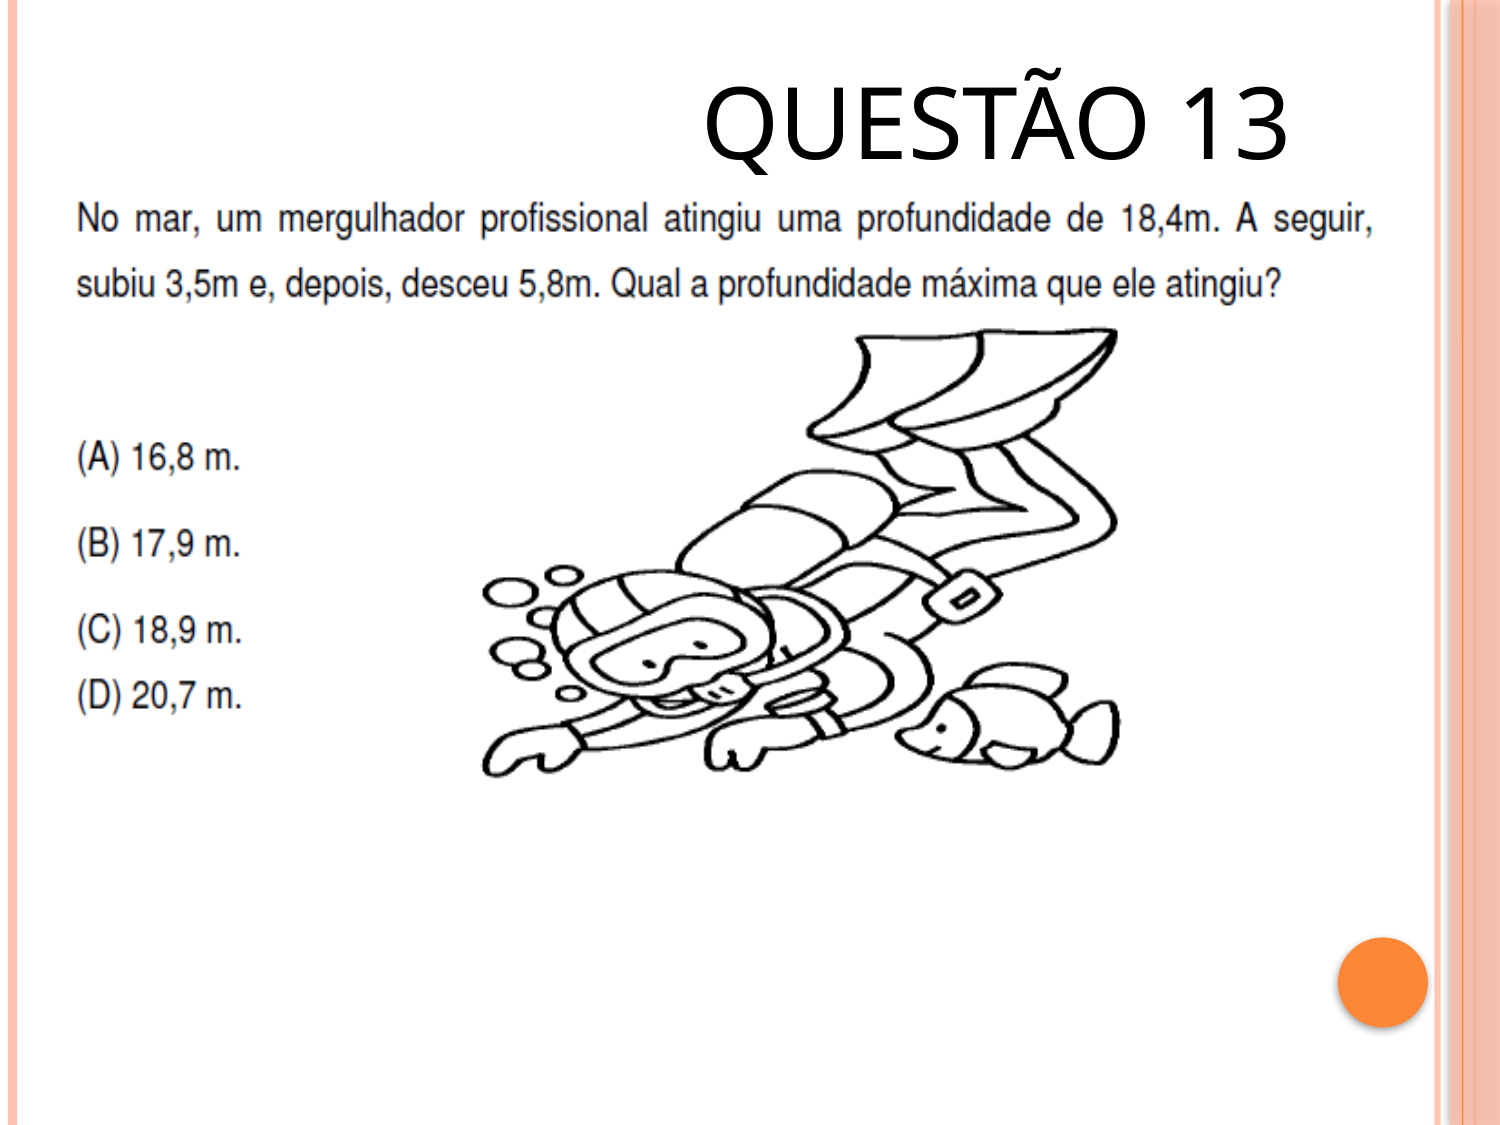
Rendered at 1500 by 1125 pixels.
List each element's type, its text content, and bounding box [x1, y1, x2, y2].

title QUESTÃO 13 [82, 0, 1307, 172]
picture [46, 175, 1390, 845]
